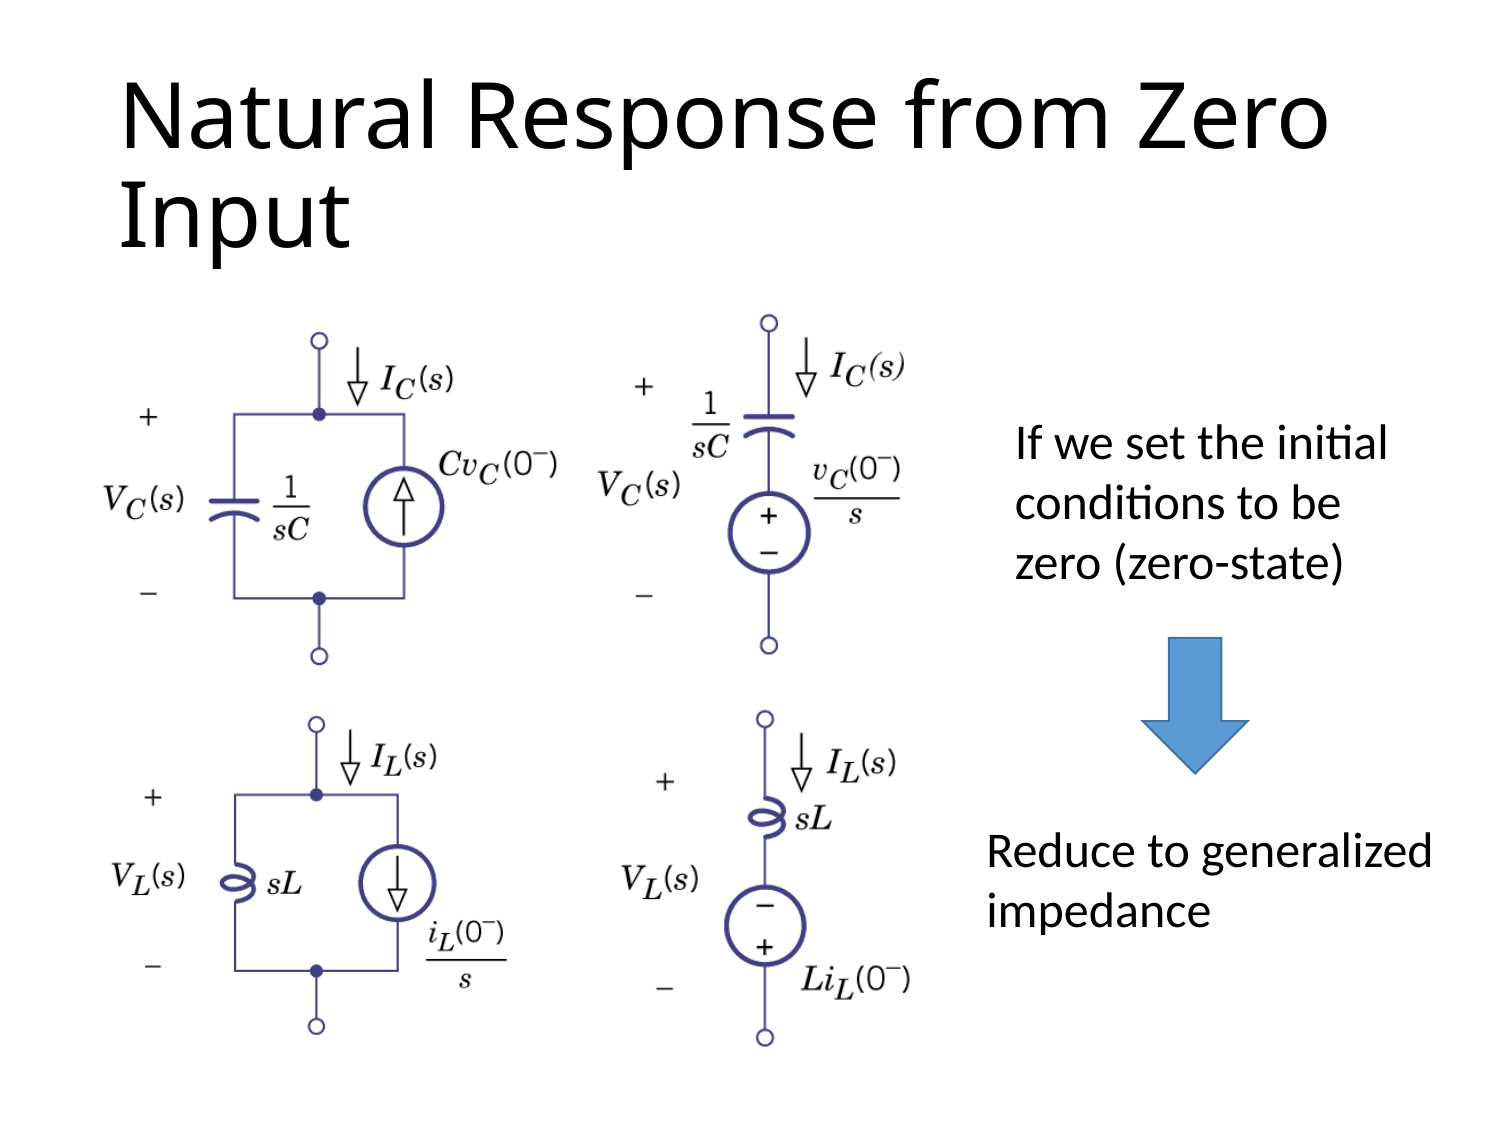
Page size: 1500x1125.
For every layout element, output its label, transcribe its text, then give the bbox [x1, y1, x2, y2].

picture [611, 706, 920, 1050]
text_box [1140, 636, 1251, 775]
title Natural Response from Zero Input [103, 59, 1397, 278]
picture [105, 712, 530, 1050]
text_box Reduce to generalized impedance [971, 810, 1472, 945]
picture [81, 330, 562, 672]
picture [583, 310, 920, 658]
text_box If we set the initial conditions to be zero (zero-state) [999, 402, 1443, 598]
